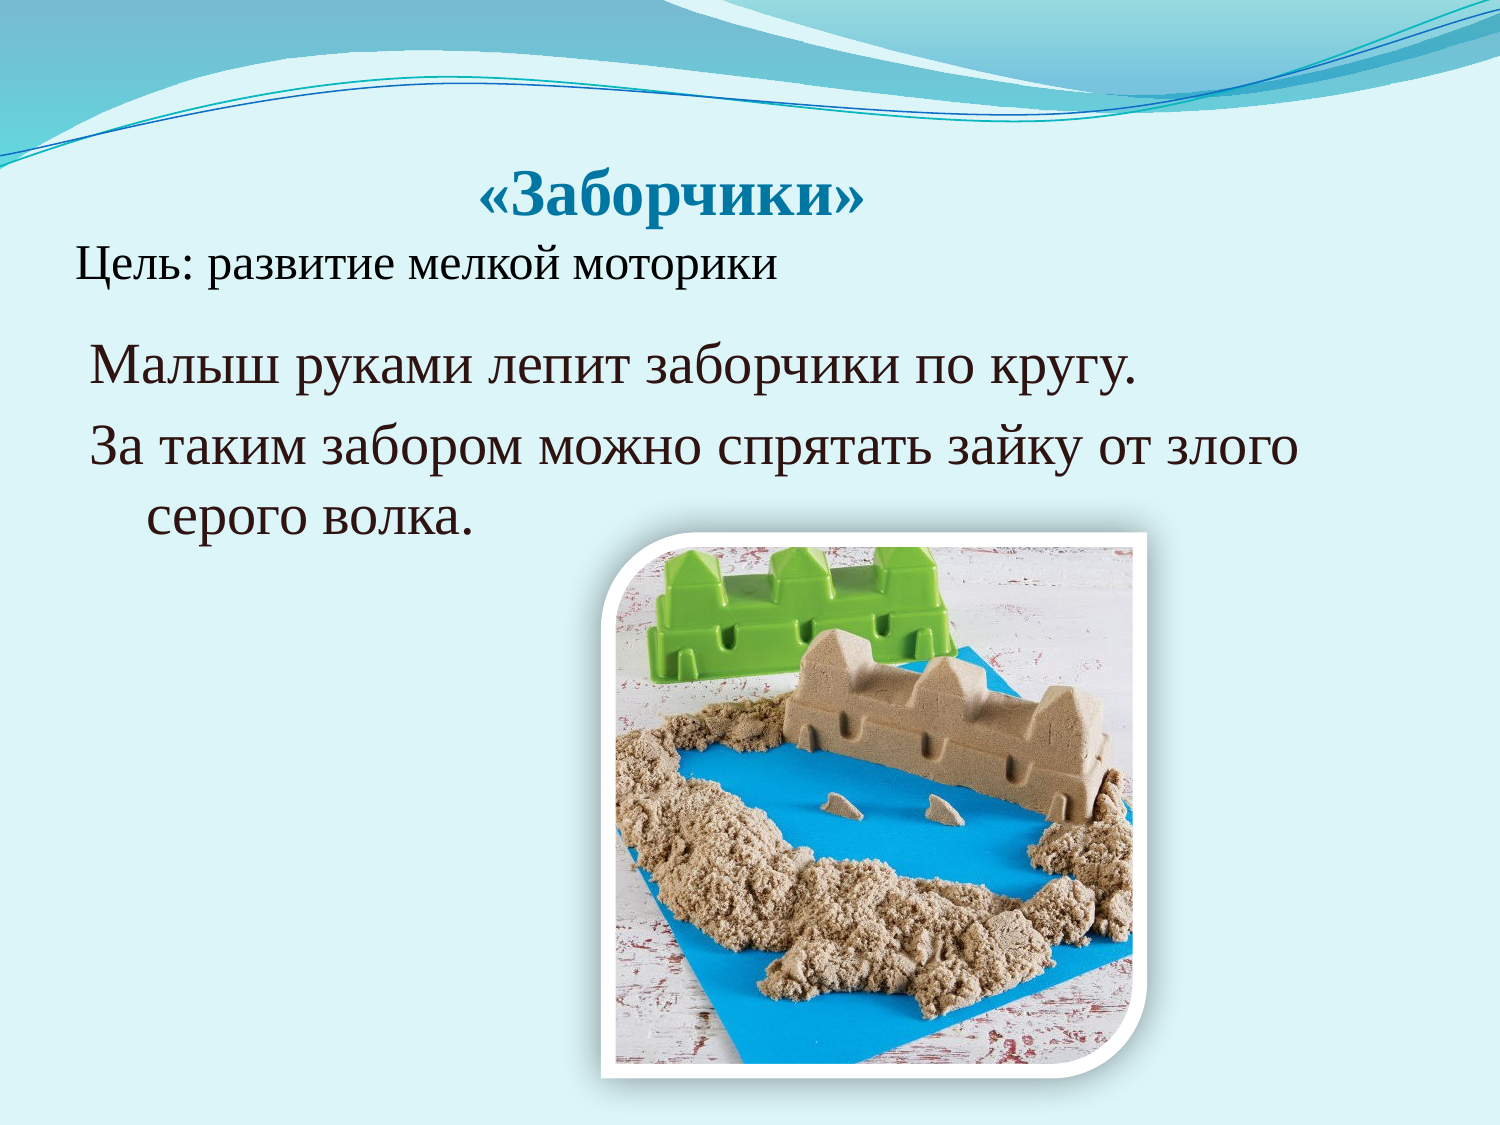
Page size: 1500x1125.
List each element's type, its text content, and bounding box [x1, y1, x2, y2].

title «Заборчики» Цель: развитие мелкой моторики [75, 101, 1425, 290]
picture [608, 539, 1141, 1072]
list Малыш руками лепит заборчики по кругу. За таким забором можно спрятать зайку от злого серого волка. [75, 317, 1425, 1038]
